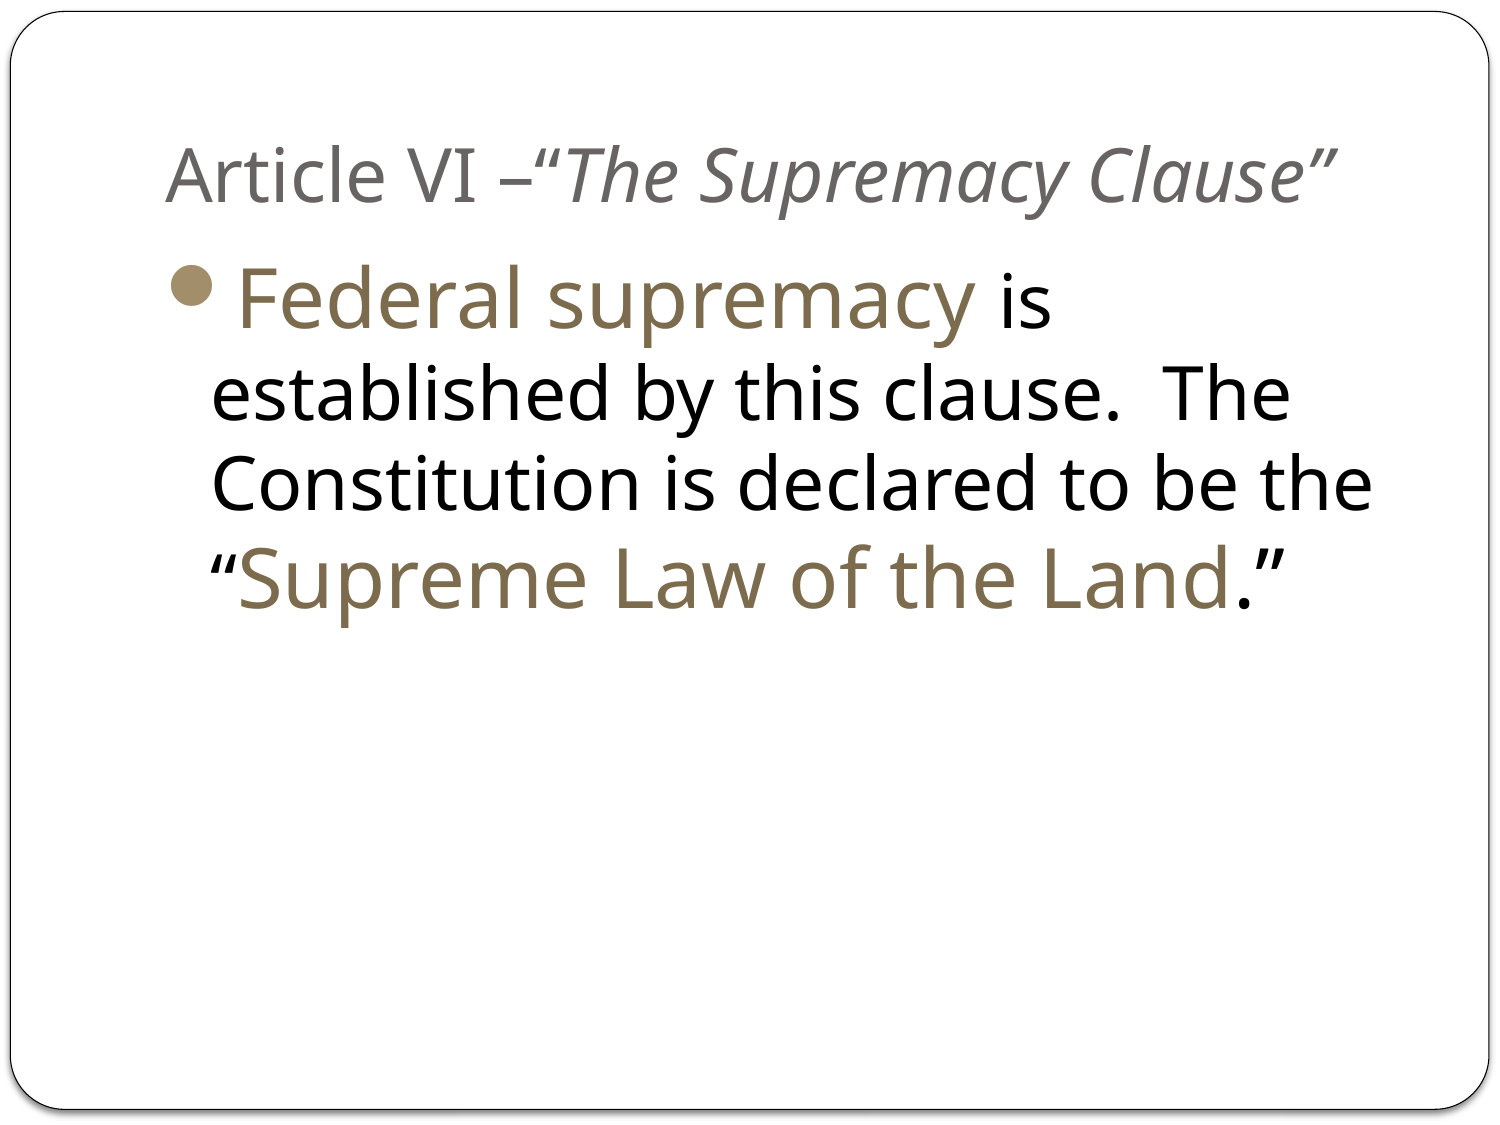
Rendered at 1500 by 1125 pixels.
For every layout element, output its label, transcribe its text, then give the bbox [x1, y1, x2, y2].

list Federal supremacy is established by this clause. The Constitution is declared to be the “Supreme Law of the Land.” [149, 237, 1426, 988]
title Article VI –“The Supremacy Clause” [149, 44, 1426, 233]
